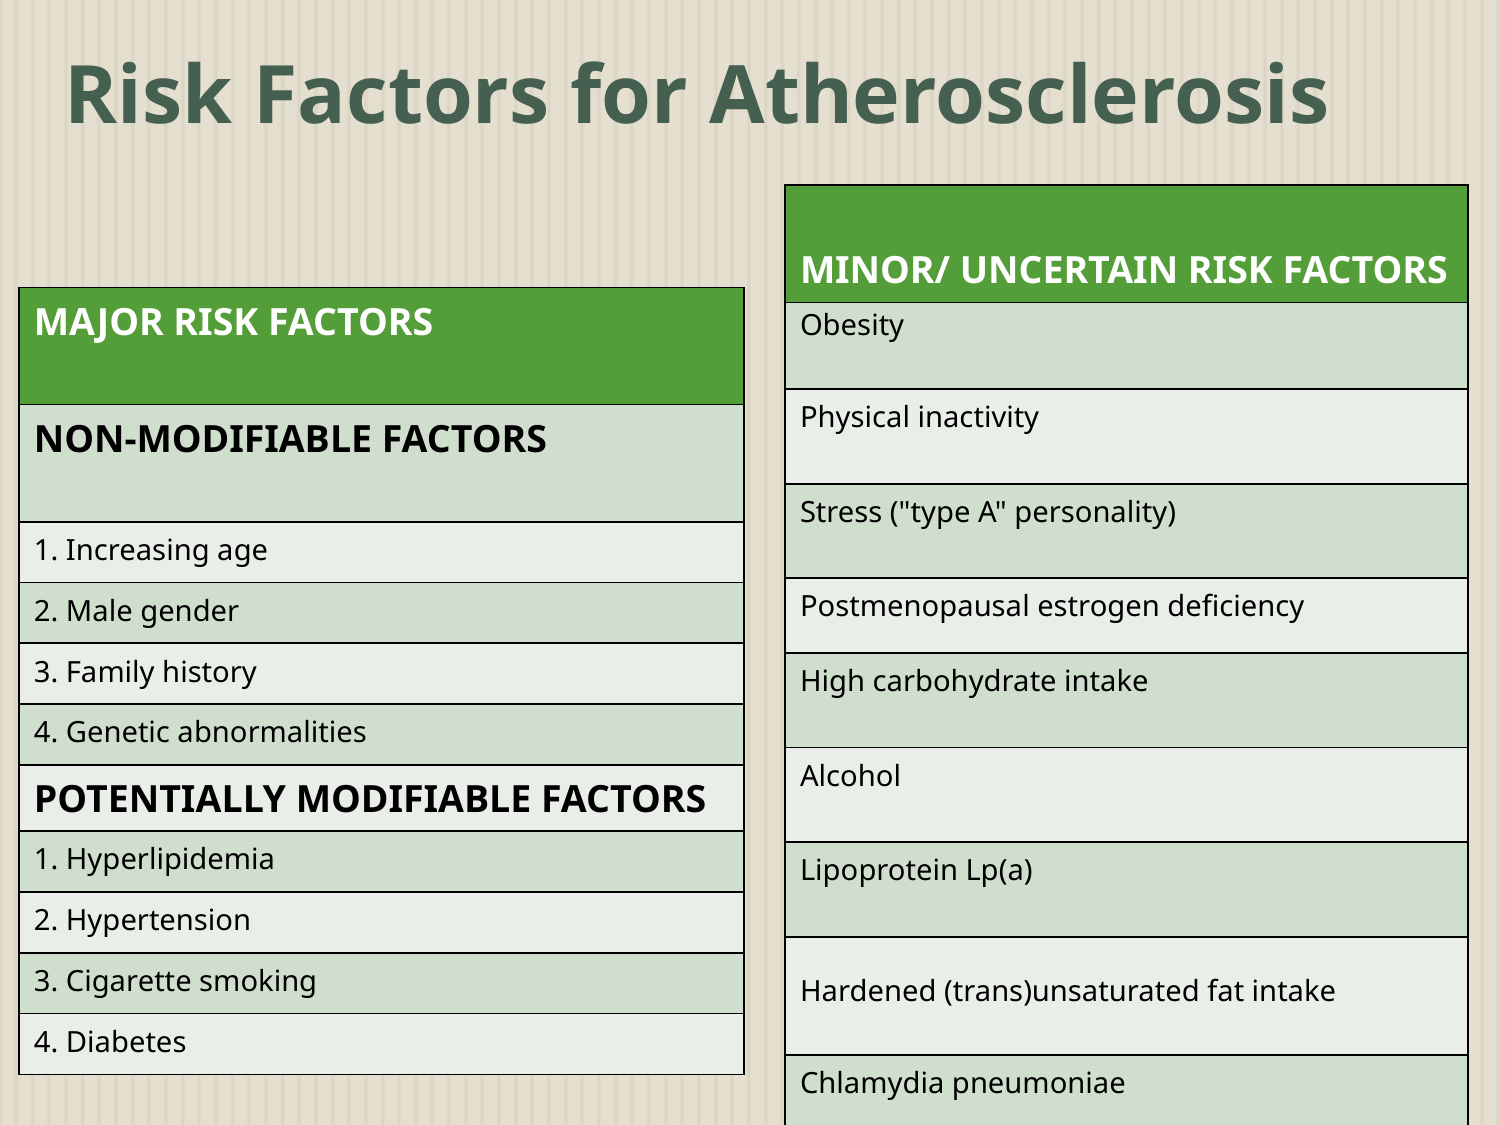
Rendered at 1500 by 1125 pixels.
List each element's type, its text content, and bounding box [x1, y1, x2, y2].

table_cell 2. Hypertension [20, 893, 743, 952]
table_cell Obesity [786, 303, 1467, 388]
table_cell Alcohol [786, 748, 1467, 841]
table_cell POTENTIALLY MODIFIABLE FACTORS [20, 766, 743, 830]
title Risk Factors for Atherosclerosis [50, 0, 1463, 186]
table_cell 4. Diabetes [20, 1014, 743, 1074]
table_cell 3. Cigarette smoking [20, 954, 743, 1013]
table_cell Hardened (trans)unsaturated fat intake [786, 938, 1467, 1054]
table_cell 3. Family history [20, 644, 743, 703]
table_cell Chlamydia pneumoniae [786, 1056, 1467, 1125]
table_cell Stress ("type A" personality) [786, 485, 1467, 577]
table_header MINOR/ UNCERTAIN RISK FACTORS [786, 186, 1467, 302]
table_cell Lipoprotein Lp(a) [786, 843, 1467, 936]
table_cell Postmenopausal estrogen deficiency [786, 579, 1467, 652]
table_cell High carbohydrate intake [786, 654, 1467, 747]
table_cell Physical inactivity [786, 390, 1467, 483]
table_cell NON-MODIFIABLE FACTORS [20, 405, 743, 521]
table_cell 2. Male gender [20, 583, 743, 642]
table_cell 1. Increasing age [20, 523, 743, 582]
table_header MAJOR RISK FACTORS [20, 288, 743, 404]
table_cell 1. Hyperlipidemia [20, 832, 743, 891]
table_cell 4. Genetic abnormalities [20, 705, 743, 764]
